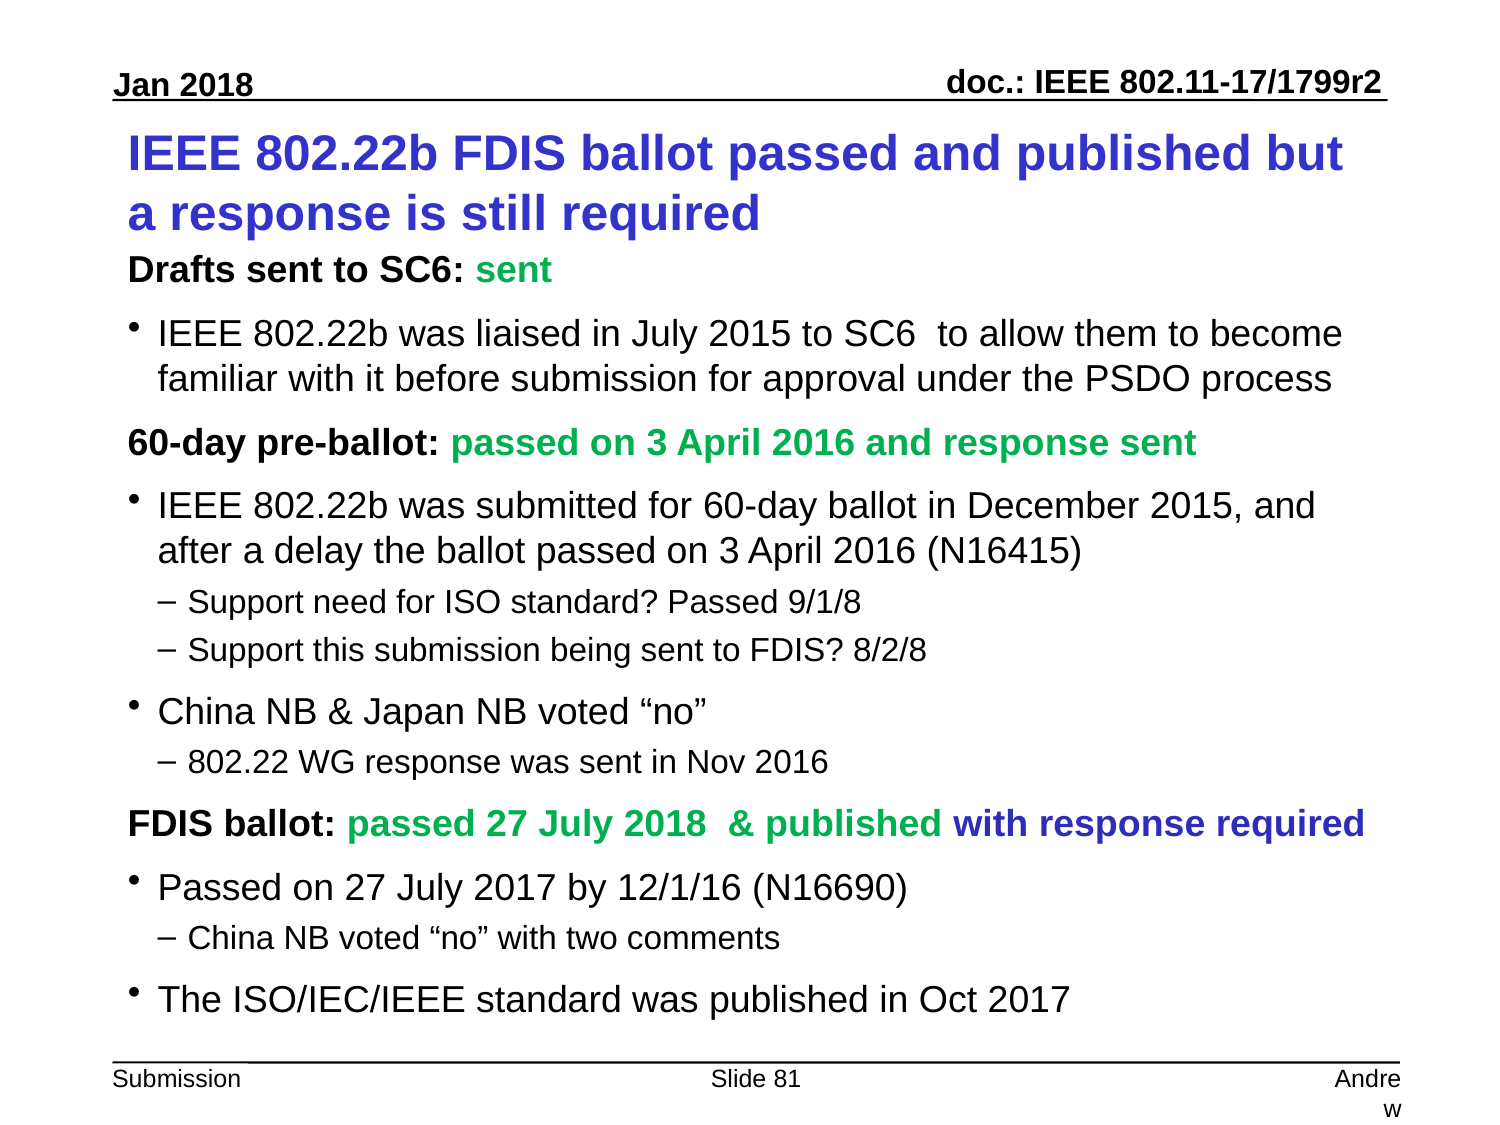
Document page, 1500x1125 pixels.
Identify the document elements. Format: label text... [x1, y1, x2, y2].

slide_number Slide 81 [709, 1061, 803, 1093]
title IEEE 802.22b FDIS ballot passed and published but a response is still required [112, 112, 1388, 237]
footer Andrew Myles, Cisco [1320, 1061, 1402, 1093]
list Drafts sent to SC6: sent IEEE 802.22b was liaised in July 2015 to SC6 to allow them to become familiar with it before submission for approval under the PSDO process 60-day pre-ballot: passed on 3 April 2016 and response sent IEEE 802.22b was submitted for 60-day ballot in December 2015, and after a delay the ballot passed on 3 April 2016 (N16415) Support need for ISO standard? Passed 9/1/8 Support this submission being sent to FDIS? 8/2/8 China NB & Japan NB voted “no” 802.22 WG response was sent in Nov 2016 FDIS ballot: passed 27 July 2018 & published with response required Passed on 27 July 2017 by 12/1/16 (N16690) China NB voted “no” with two comments The ISO/IEC/IEEE standard was published in Oct 2017 [112, 237, 1388, 913]
